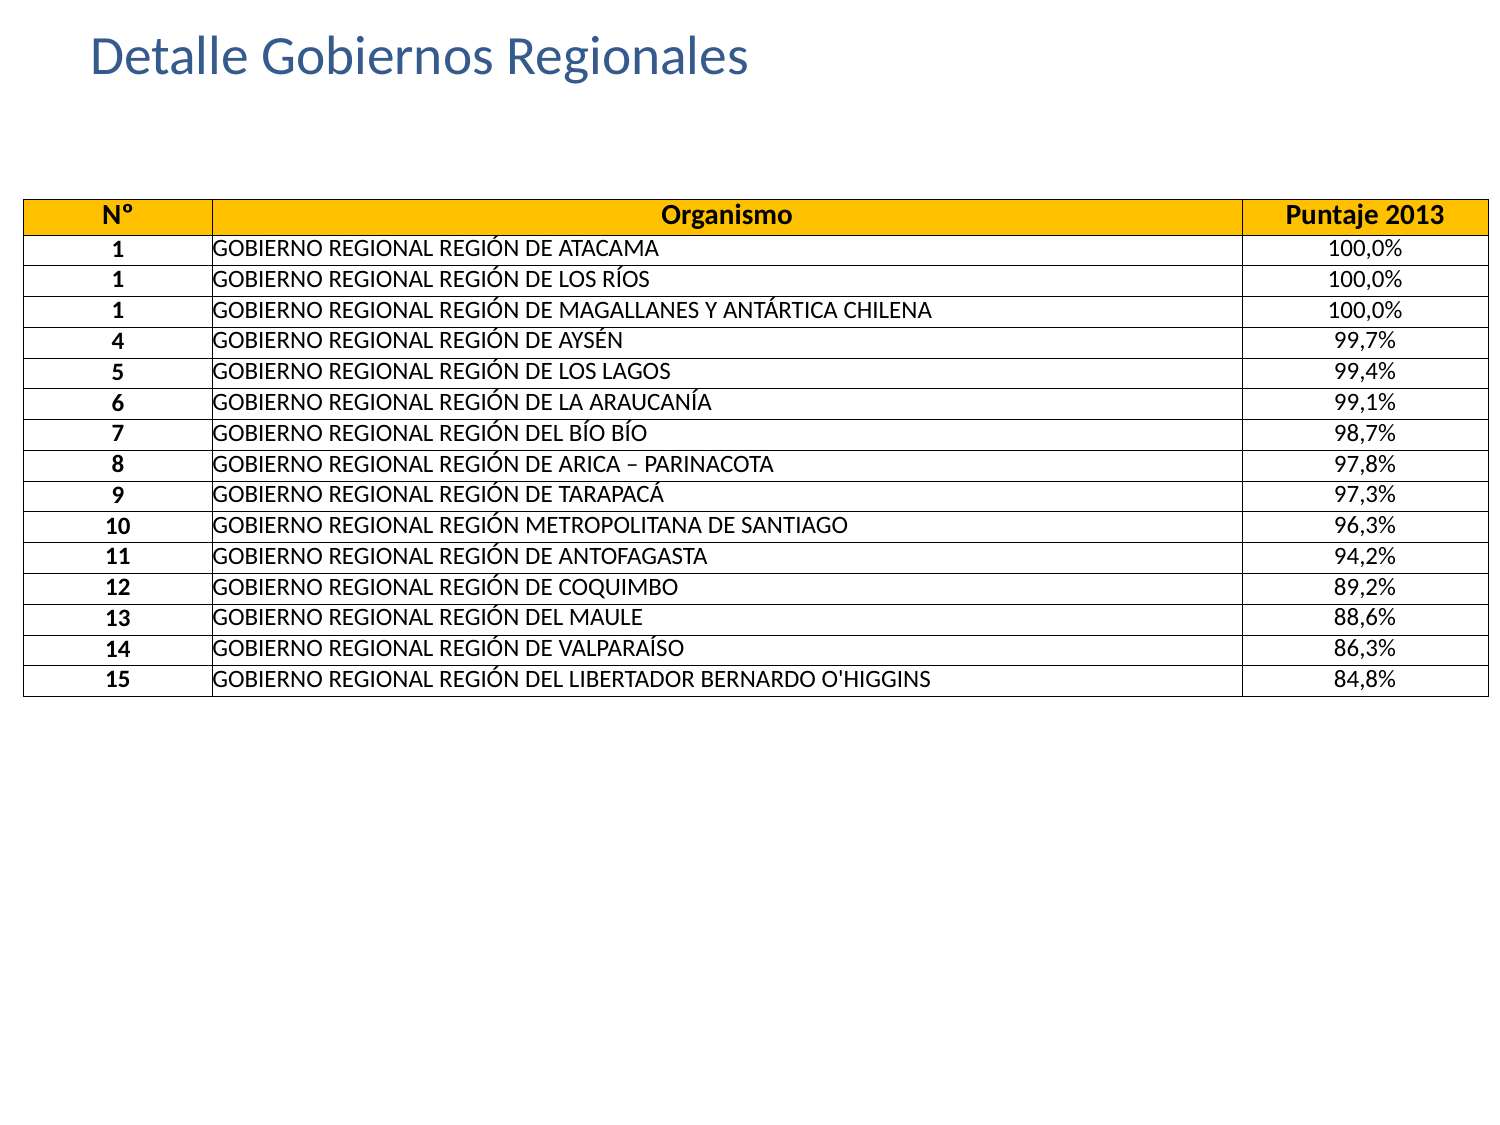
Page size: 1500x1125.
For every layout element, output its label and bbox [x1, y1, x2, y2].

table_cell [1243, 297, 1488, 327]
table_cell [1243, 328, 1488, 358]
table_cell [213, 359, 1242, 388]
table_cell [1243, 389, 1488, 419]
table_cell [24, 359, 212, 388]
table_cell [24, 451, 212, 481]
table_cell [213, 420, 1242, 450]
table_cell [213, 266, 1242, 296]
table_cell [24, 328, 212, 358]
table_cell [24, 389, 212, 419]
table_cell [24, 636, 212, 665]
table_cell [24, 605, 212, 635]
table_header [24, 200, 212, 235]
table_cell [24, 297, 212, 327]
table_cell [213, 605, 1242, 635]
table_cell [24, 482, 212, 511]
table_cell [1243, 512, 1488, 542]
table_cell [213, 574, 1242, 604]
table_cell [1243, 574, 1488, 604]
table_cell [213, 451, 1242, 481]
table_cell [1243, 236, 1488, 265]
table_cell [1243, 543, 1488, 573]
table_cell [213, 636, 1242, 665]
table_cell [1243, 636, 1488, 665]
title [75, 11, 1425, 94]
table_cell [213, 389, 1242, 419]
table_cell [24, 666, 212, 696]
table_header [1243, 200, 1488, 235]
table_header [213, 200, 1242, 235]
table_cell [24, 236, 212, 265]
table_cell [213, 236, 1242, 265]
table_cell [1243, 451, 1488, 481]
table_cell [213, 297, 1242, 327]
table_cell [213, 666, 1242, 696]
table_cell [24, 543, 212, 573]
table_cell [24, 512, 212, 542]
table_cell [213, 482, 1242, 511]
table_cell [213, 543, 1242, 573]
table_cell [1243, 420, 1488, 450]
table_cell [24, 266, 212, 296]
table_cell [213, 512, 1242, 542]
table_cell [24, 420, 212, 450]
table_cell [1243, 482, 1488, 511]
table_cell [1243, 266, 1488, 296]
table_cell [213, 328, 1242, 358]
table_cell [1243, 605, 1488, 635]
table_cell [1243, 359, 1488, 388]
table_cell [24, 574, 212, 604]
table_cell [1243, 666, 1488, 696]
